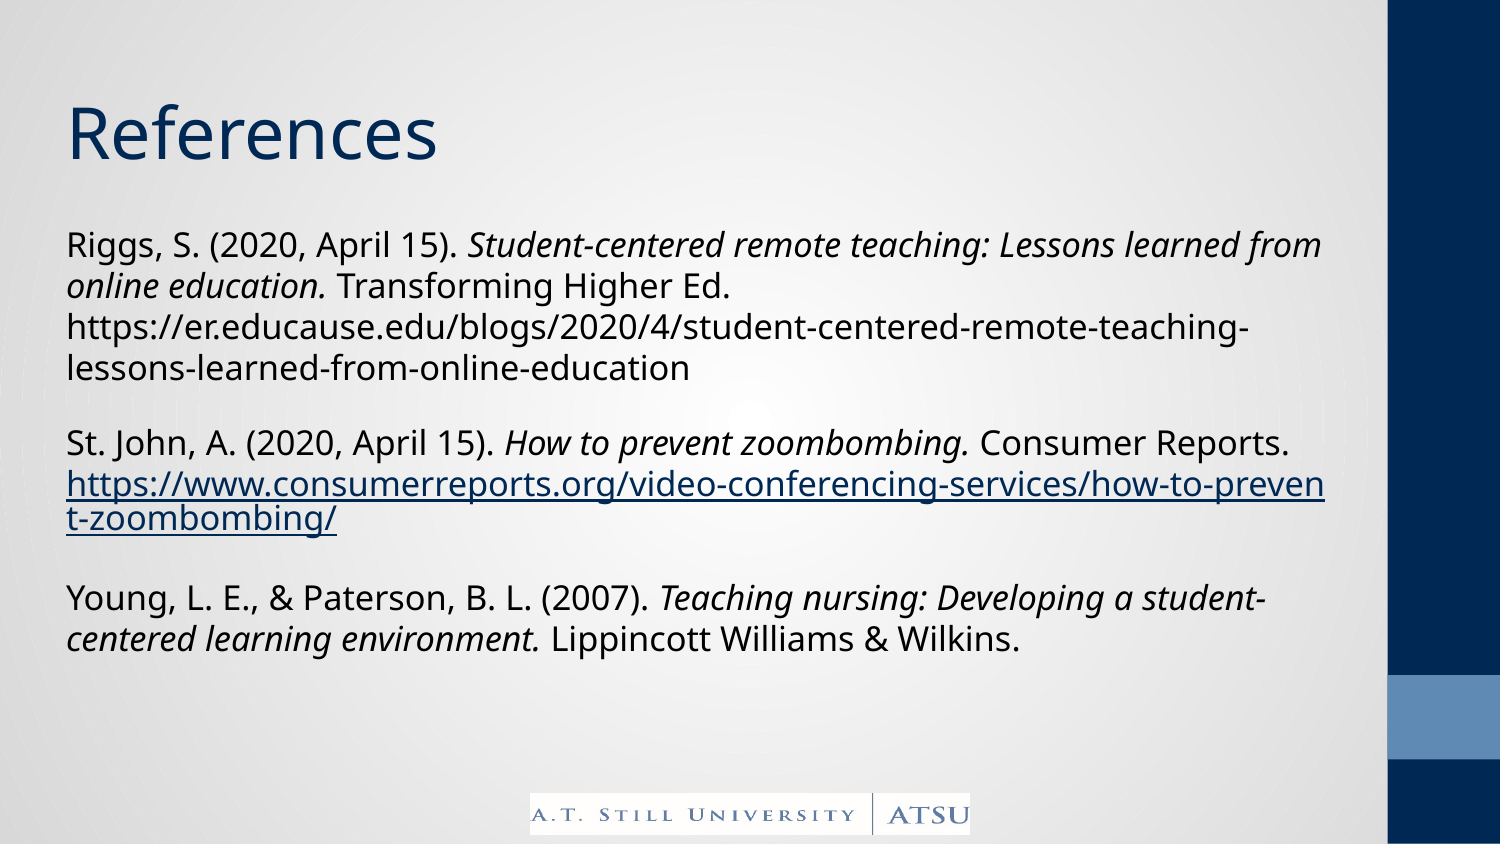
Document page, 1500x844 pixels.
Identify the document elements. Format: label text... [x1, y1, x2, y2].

title References [51, 72, 1449, 189]
picture [530, 793, 970, 835]
list Riggs, S. (2020, April 15). Student-centered remote teaching: Lessons learned from online education. Transforming Higher Ed. https://er.educause.edu/blogs/2020/4/student-centered-remote-teaching-lessons-learned-from-online-education St. John, A. (2020, April 15). How to prevent zoombombing. Consumer Reports. https://www.consumerreports.org/video-conferencing-services/how-to-prevent-zoombombing/ Young, L. E., & Paterson, B. L. (2007). Teaching nursing: Developing a student-centered learning environment. Lippincott Williams & Wilkins. [51, 207, 1352, 712]
